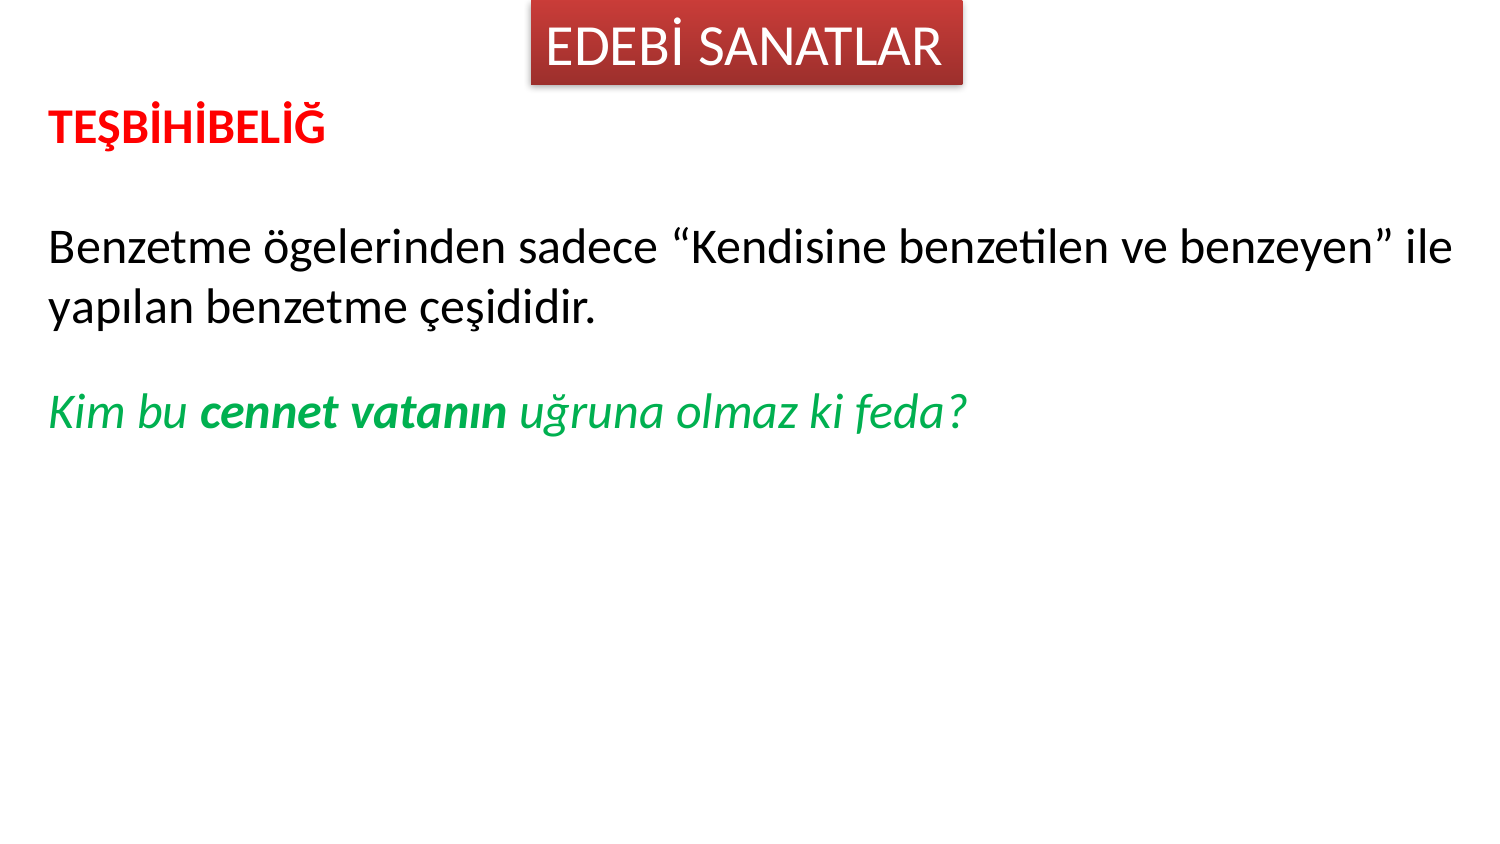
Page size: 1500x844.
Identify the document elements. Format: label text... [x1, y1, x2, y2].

text_box TEŞBİHİBELİĞ Benzetme ögelerinden sadece “Kendisine benzetilen ve benzeyen” ile yapılan benzetme çeşididir. Kim bu cennet vatanın uğruna olmaz ki feda? [34, 85, 1476, 446]
text_box EDEBİ SANATLAR [531, 0, 963, 85]
